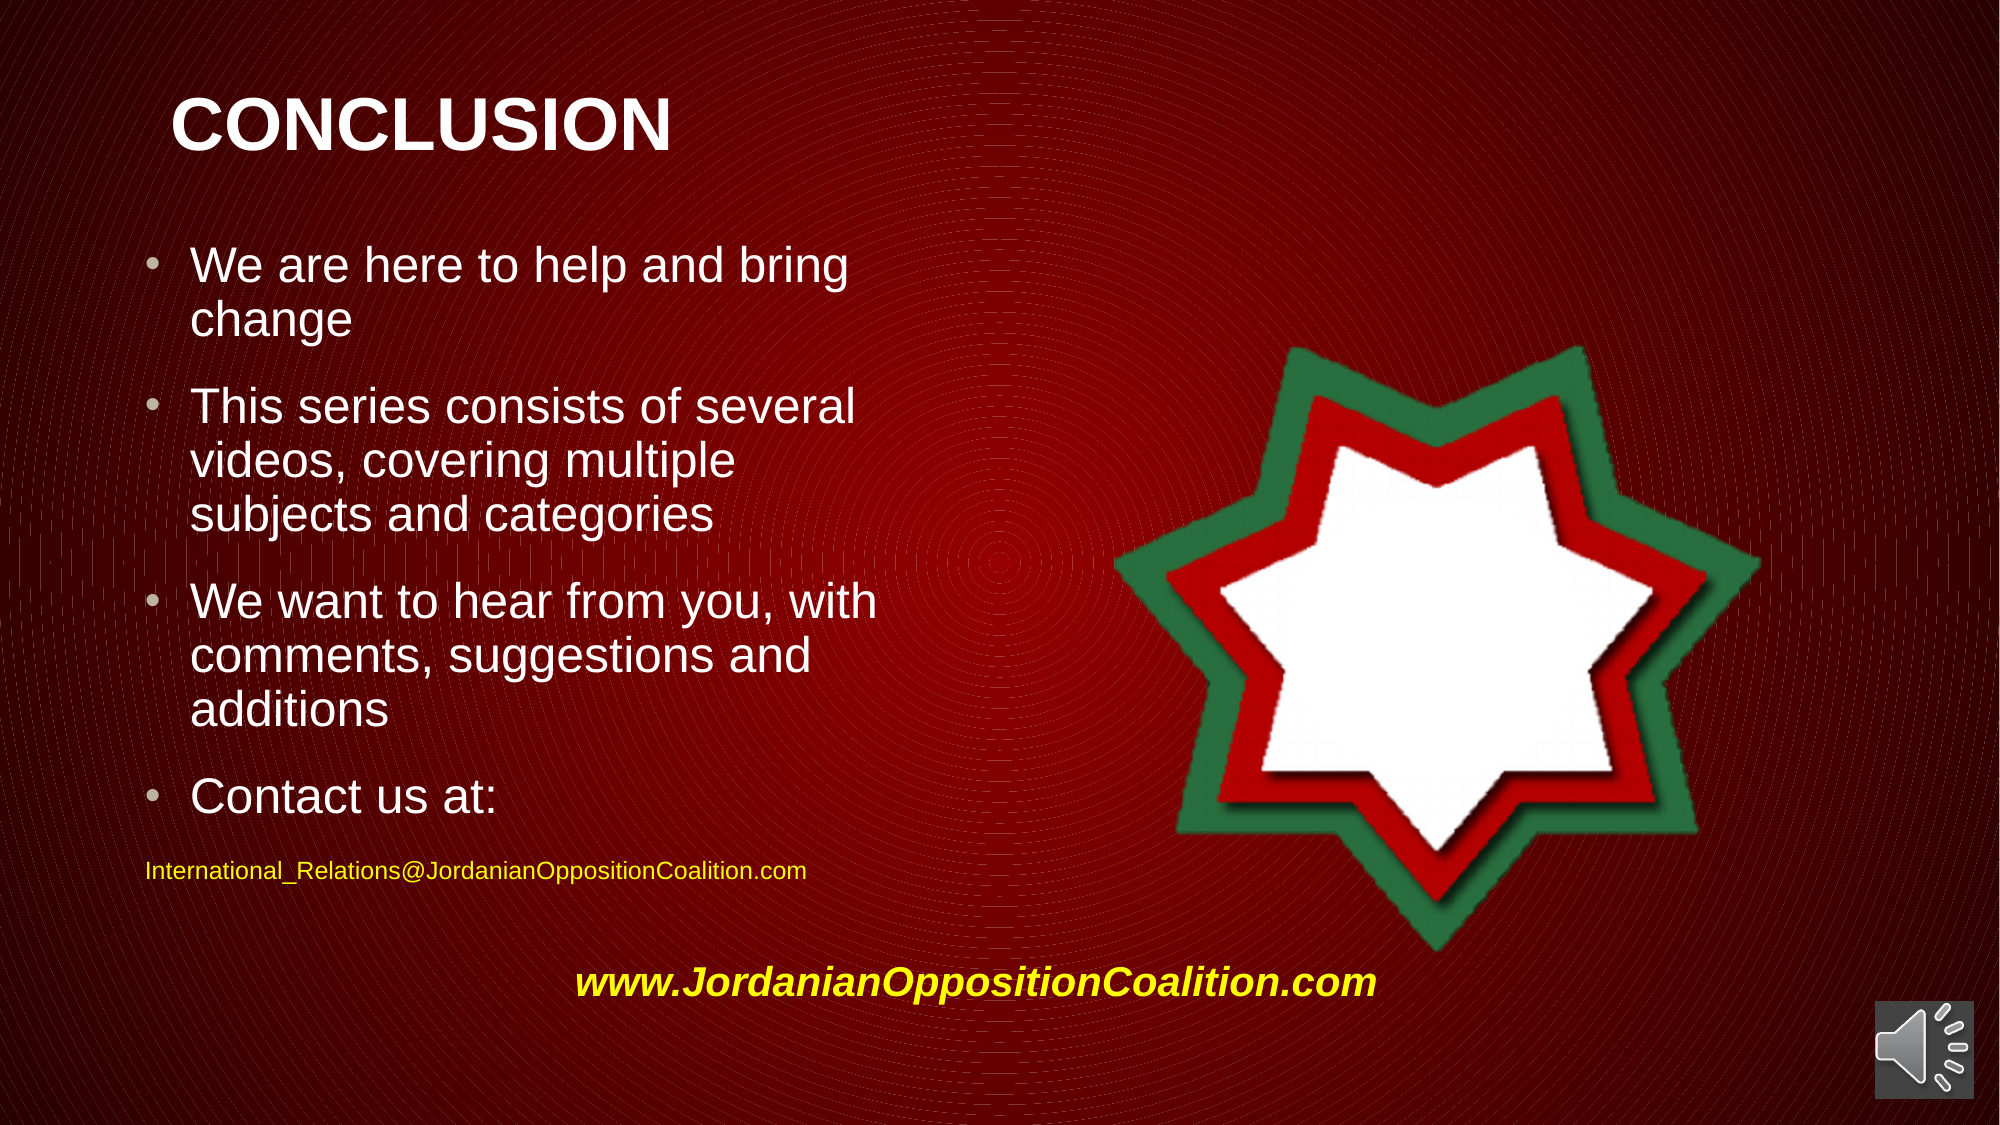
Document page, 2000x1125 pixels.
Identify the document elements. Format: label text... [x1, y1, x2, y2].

title Conclusion [149, 79, 1850, 175]
text_box www.JordanianOppositionCoalition.com [138, 949, 602, 1039]
picture [611, 88, 2000, 1101]
list We are here to help and bring change This series consists of several videos, covering multiple subjects and categories We want to hear from you, with comments, suggestions and additions Contact us at: International_Relations@JordanianOppositionCoalition.com [124, 228, 602, 963]
